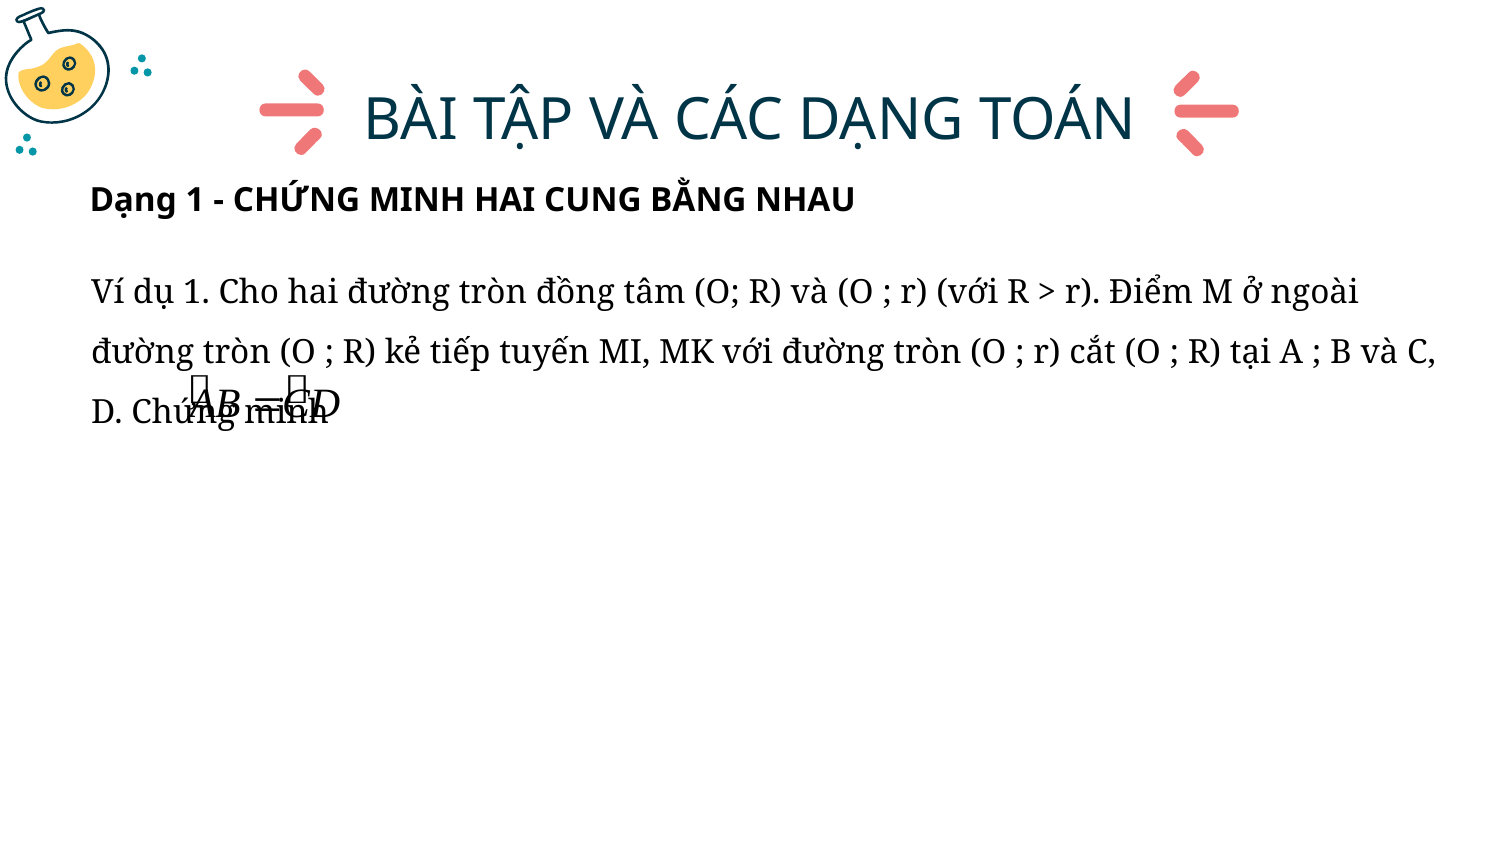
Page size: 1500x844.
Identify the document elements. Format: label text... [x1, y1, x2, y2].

text_box Ví dụ 1. Cho hai đường tròn đồng tâm (O; R) và (O ; r) (với R > r). Điểm M ở ngoài đường tròn (O ; R) kẻ tiếp tuyến MI, MK với đường tròn (O ; r) cắt (O ; R) tại A ; B và C, D. Chứng minh [76, 242, 1470, 438]
text_box Dạng 1 - CHỨNG MINH HAI CUNG BẰNG NHAU [74, 171, 1004, 226]
title BÀI TẬP VÀ CÁC DẠNG TOÁN [116, 65, 1384, 134]
text_box [137, 54, 146, 63]
text_box [28, 147, 37, 156]
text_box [182, 369, 346, 425]
text_box [15, 145, 24, 154]
text_box [23, 133, 31, 142]
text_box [1170, 70, 1242, 157]
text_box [257, 69, 328, 156]
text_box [0, 6, 116, 125]
